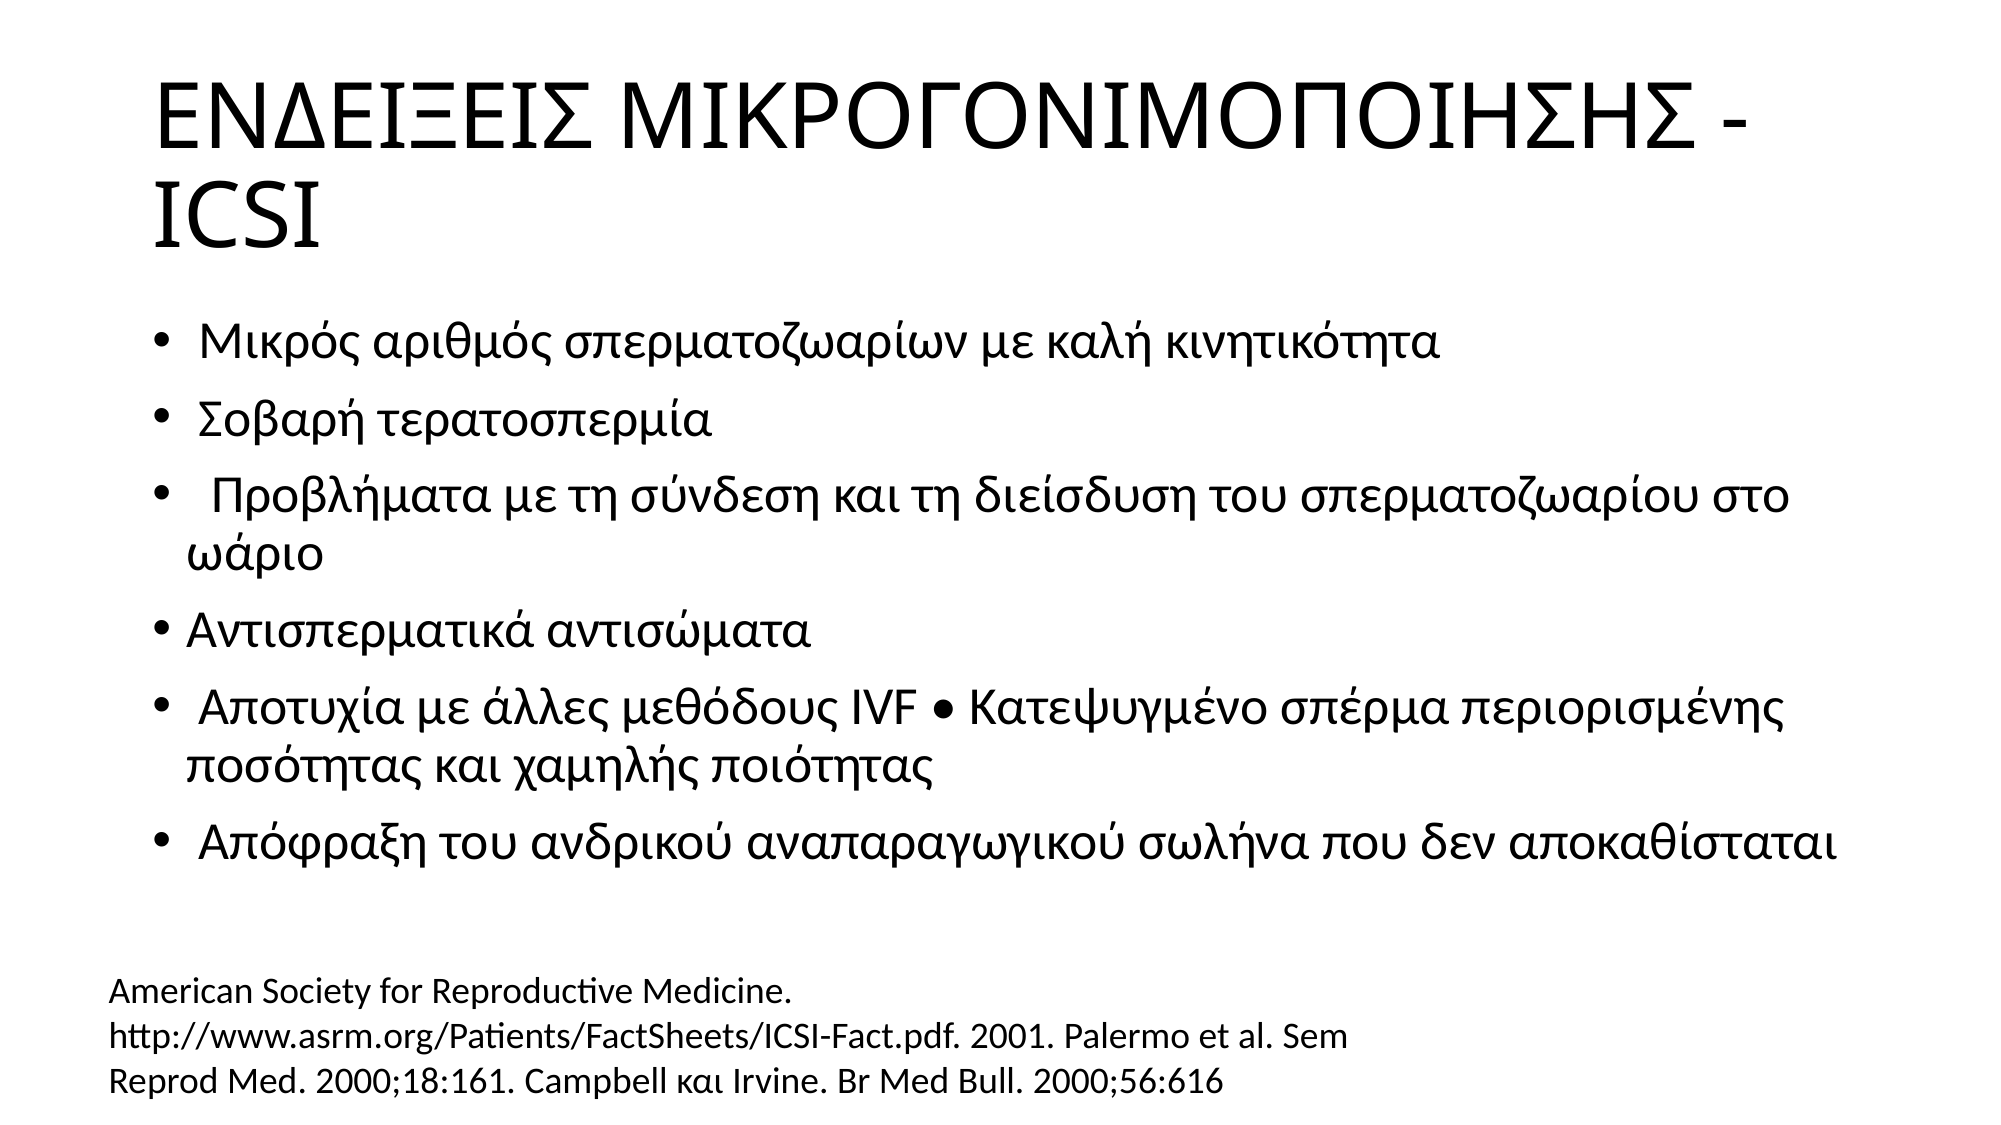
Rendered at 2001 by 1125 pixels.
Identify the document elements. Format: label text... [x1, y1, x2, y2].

text_box American Society for Reproductive Medicine. http://www.asrm.org/Patients/FactSheets/ICSI-Fact.pdf. 2001. Palermo et al. Sem Reprod Med. 2000;18:161. Campbell και Irvine. Br Med Bull. 2000;56:616 [93, 959, 1378, 1109]
title ΕΝΔΕΙΞΕΙΣ ΜΙΚΡΟΓΟΝΙΜΟΠΟΙΗΣΗΣ -ICSI [137, 59, 1863, 228]
list Μικρός αριθμός σπερματοζωαρίων με καλή κινητικότητα Σοβαρή τερατοσπερμία Προβλήματα με τη σύνδεση και τη διείσδυση του σπερματοζωαρίου στο ωάριο Αντισπερματικά αντισώματα Αποτυχία με άλλες μεθόδους IVF • Κατεψυγμένο σπέρμα περιορισμένης ποσότητας και χαμηλής ποιότητας Απόφραξη του ανδρικού αναπαραγωγικού σωλήνα που δεν αποκαθίσταται [137, 228, 1863, 943]
